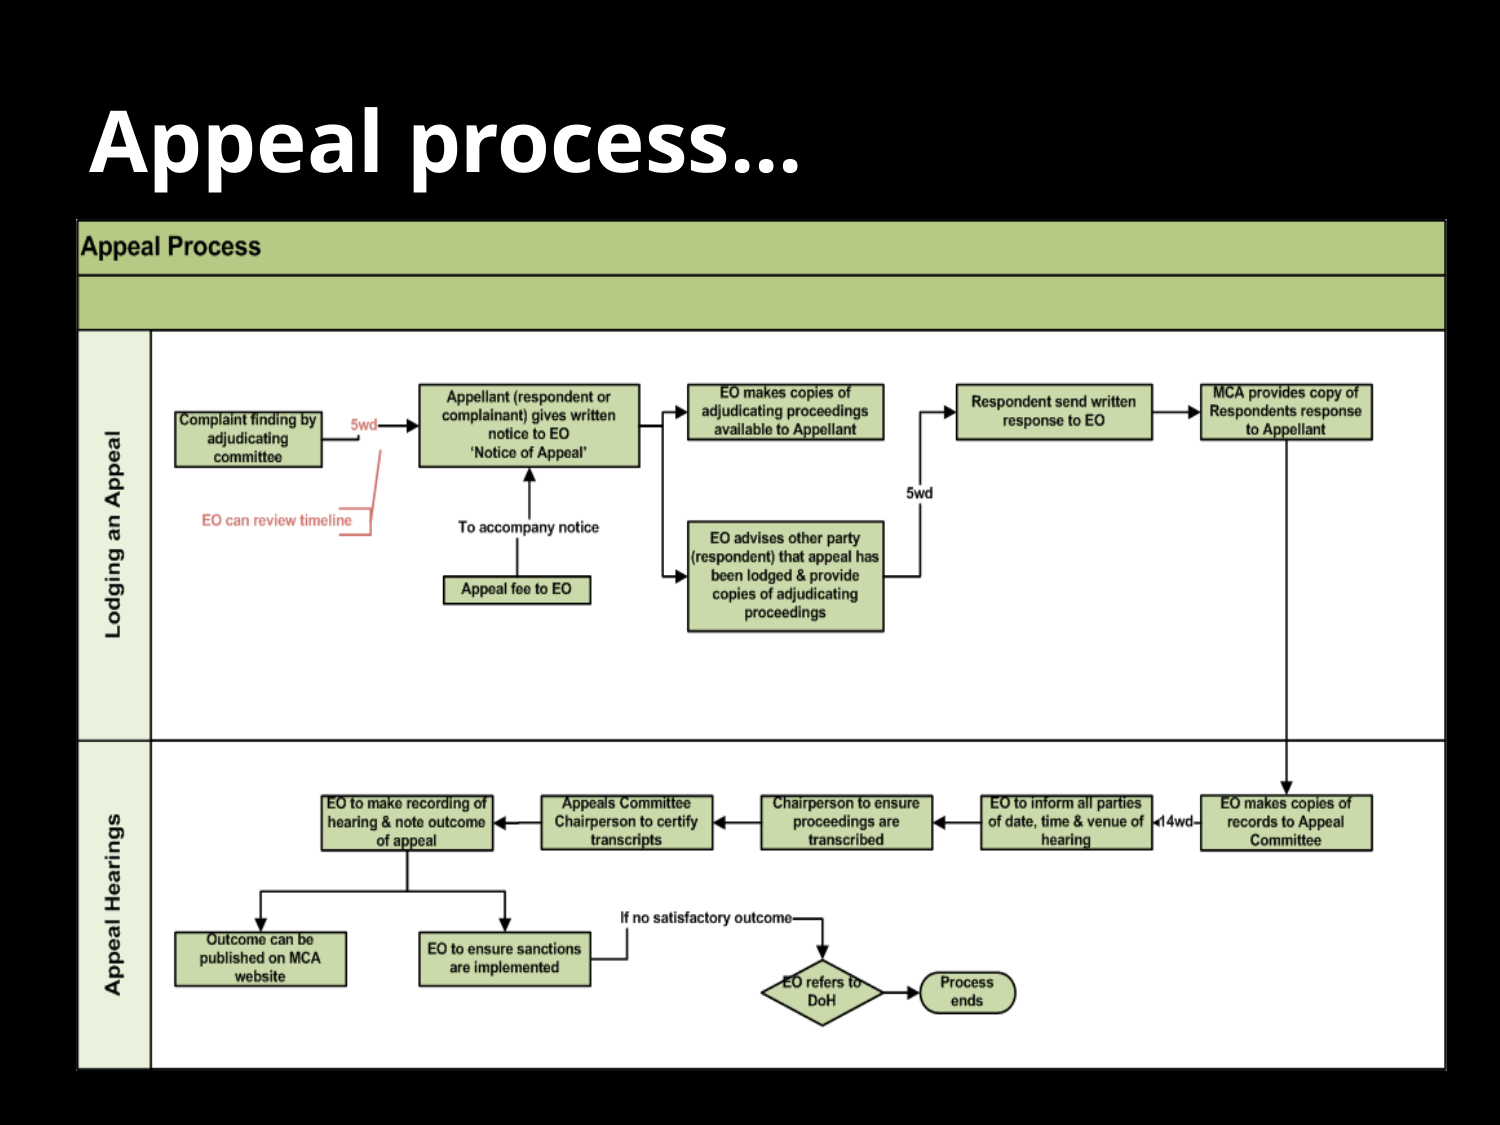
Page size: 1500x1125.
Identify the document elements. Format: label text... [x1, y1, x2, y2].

picture [76, 219, 1448, 1071]
title Appeal process... [75, 45, 1425, 233]
